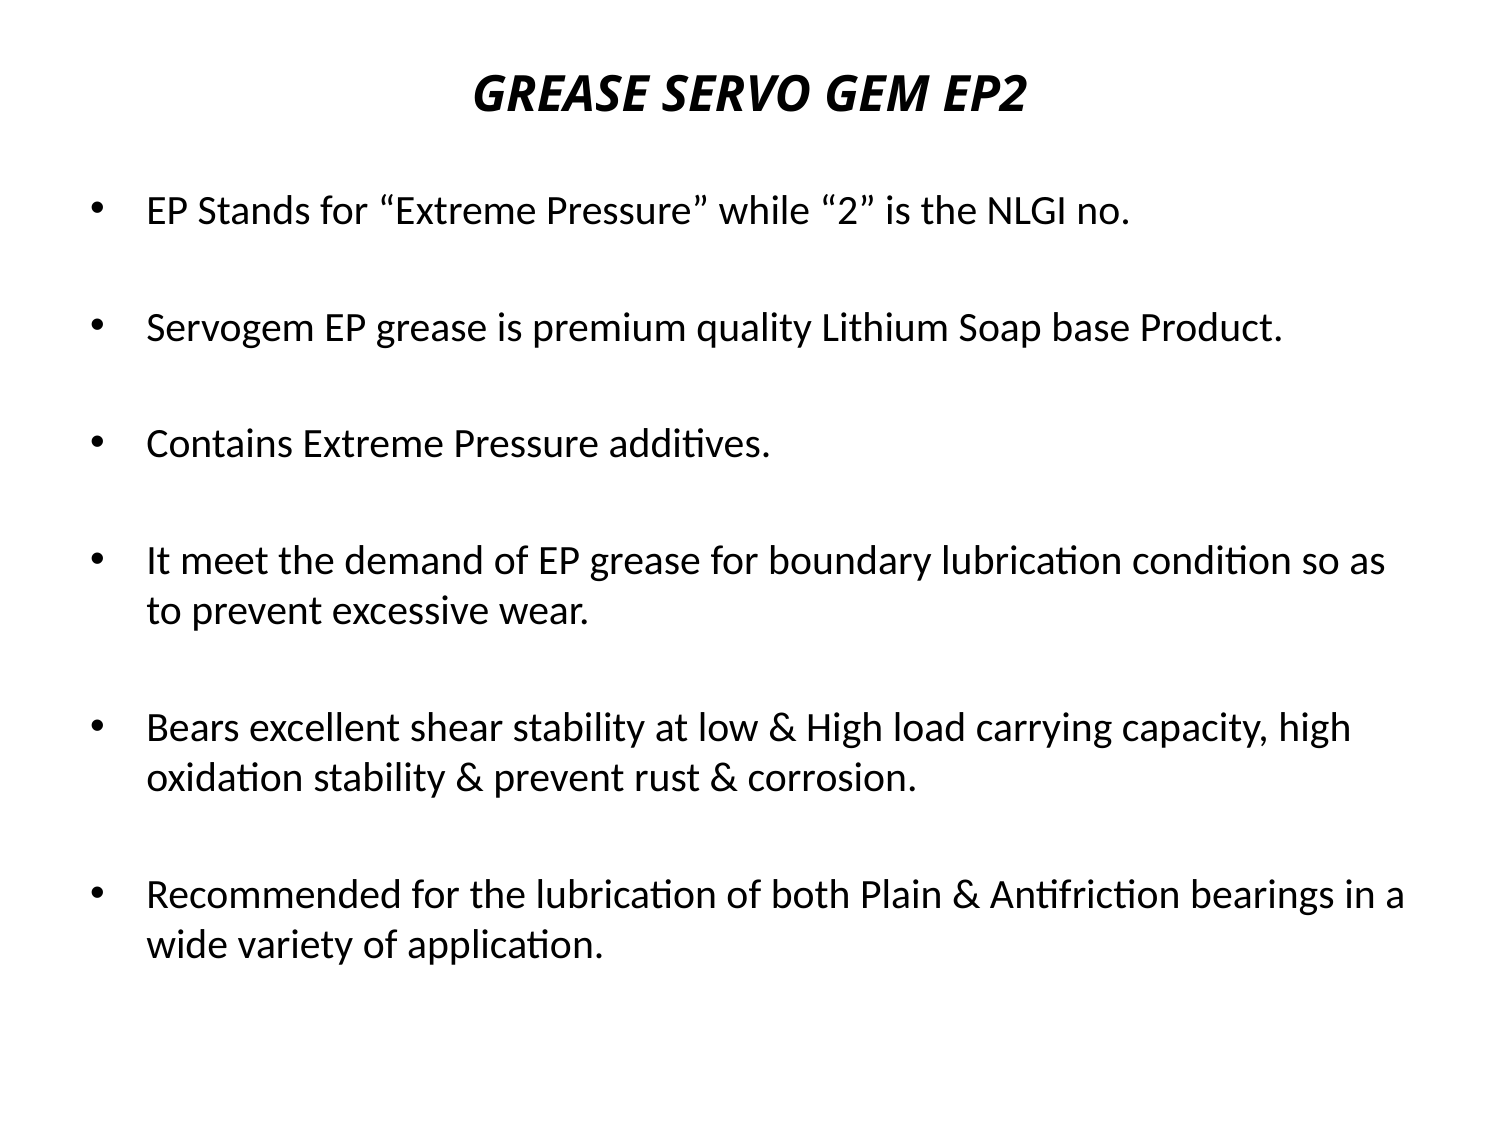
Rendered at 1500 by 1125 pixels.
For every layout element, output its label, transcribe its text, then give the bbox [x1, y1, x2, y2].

title GREASE SERVO GEM EP2 [75, 45, 1425, 138]
list EP Stands for “Extreme Pressure” while “2” is the NLGI no. Servogem EP grease is premium quality Lithium Soap base Product. Contains Extreme Pressure additives. It meet the demand of EP grease for boundary lubrication condition so as to prevent excessive wear. Bears excellent shear stability at low & High load carrying capacity, high oxidation stability & prevent rust & corrosion. Recommended for the lubrication of both Plain & Antifriction bearings in a wide variety of application. [75, 174, 1425, 1050]
